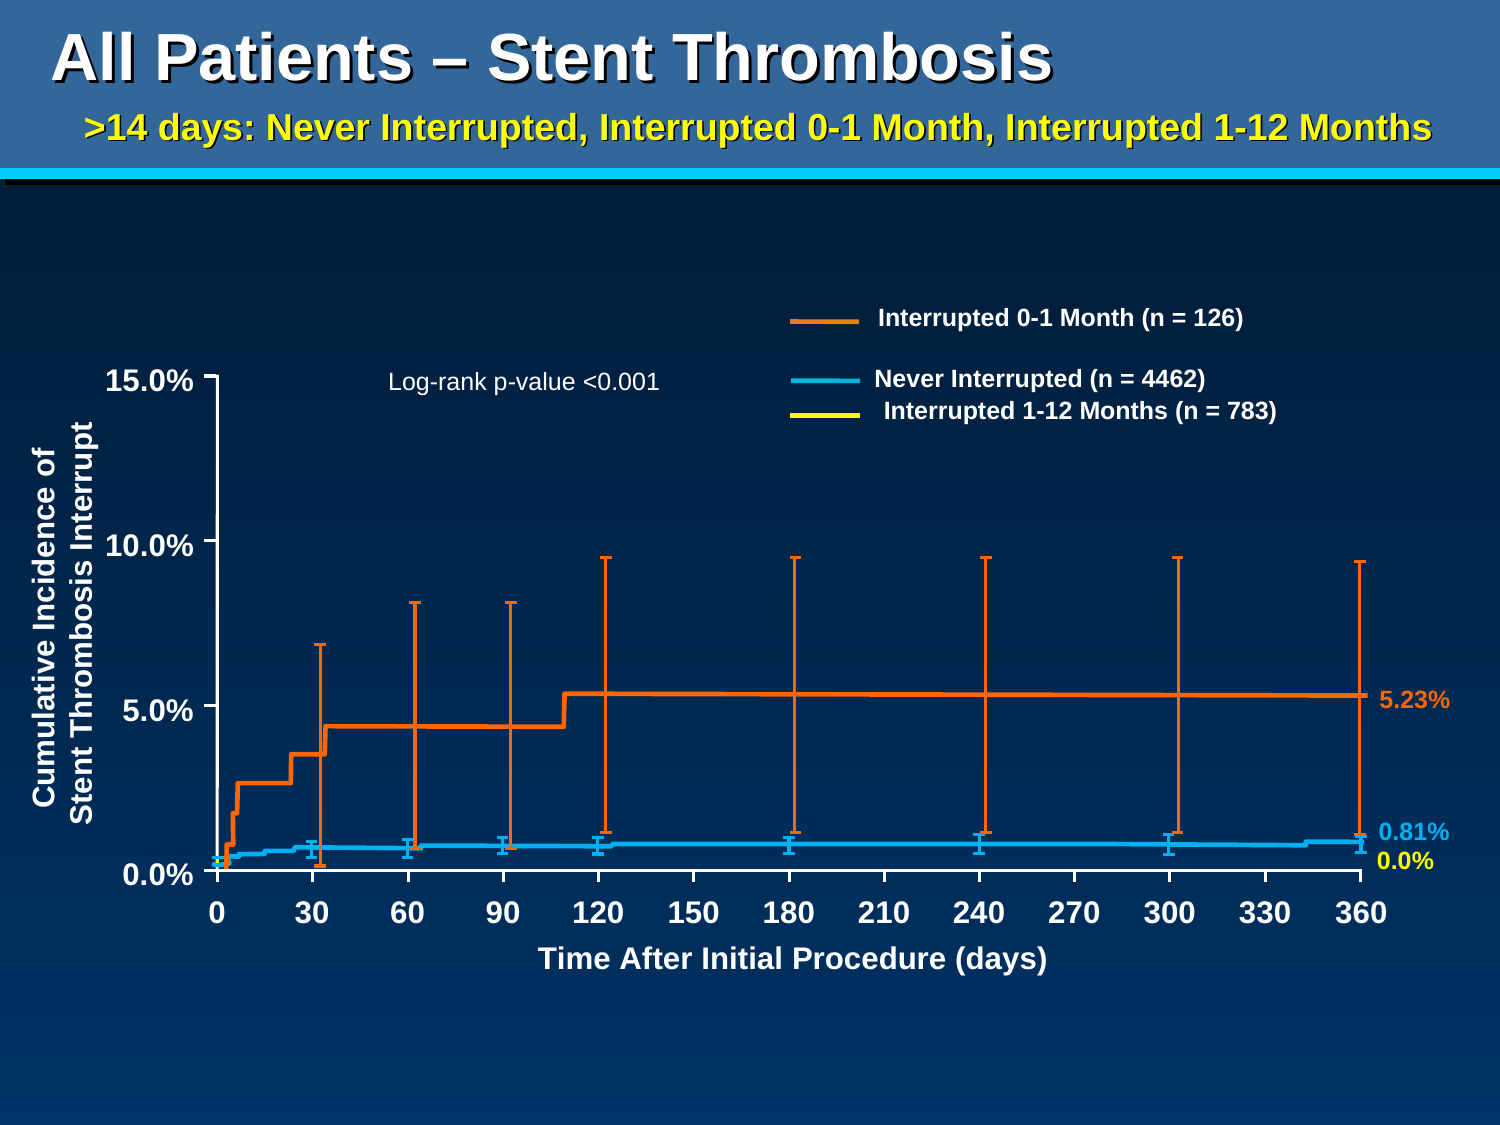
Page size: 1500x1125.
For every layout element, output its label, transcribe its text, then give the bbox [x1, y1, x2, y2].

text_box 0.0% [1388, 836, 1466, 883]
title All Patients – Stent Thrombosis [35, 15, 1461, 105]
text_box 5.23% [1388, 676, 1476, 722]
text_box 0.81% [1388, 808, 1475, 854]
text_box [23, 301, 1388, 976]
text_box >14 days: Never Interrupted, Interrupted 0-1 Month, Interrupted 1-12 Months [69, 99, 1449, 156]
